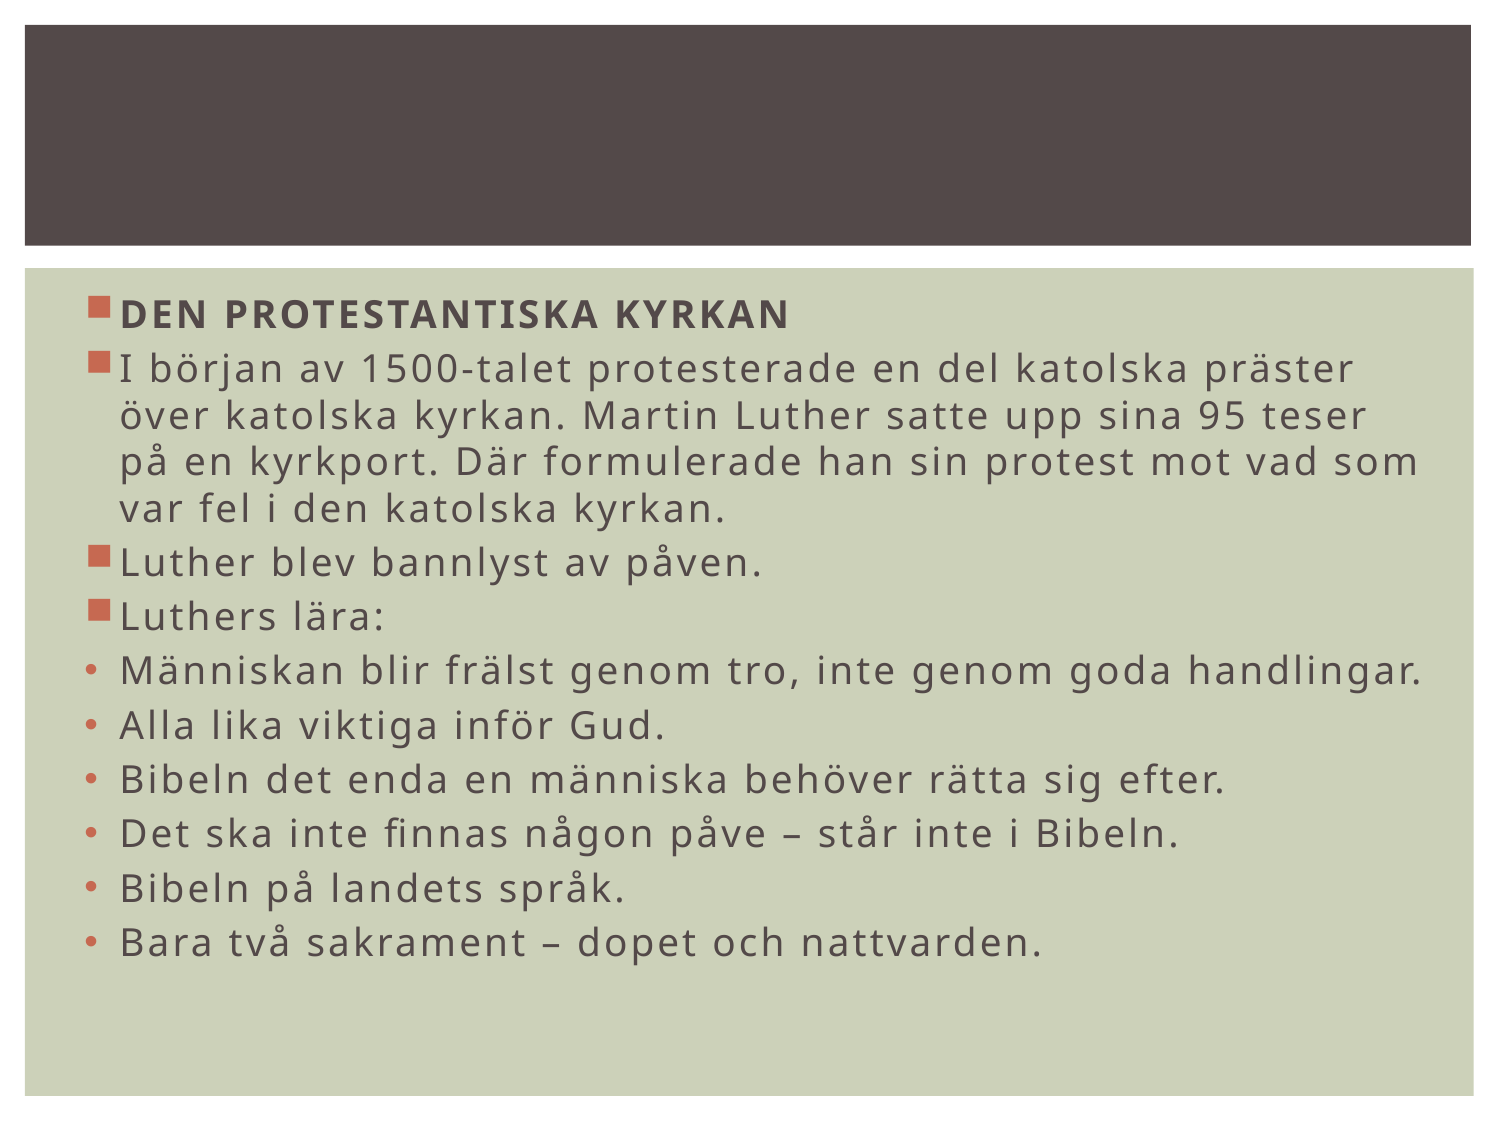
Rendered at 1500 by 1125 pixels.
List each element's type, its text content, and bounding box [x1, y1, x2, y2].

list DEN PROTESTANTISKA KYRKAN I början av 1500-talet protesterade en del katolska präster över katolska kyrkan. Martin Luther satte upp sina 95 teser på en kyrkport. Där formulerade han sin protest mot vad som var fel i den katolska kyrkan. Luther blev bannlyst av påven. Luthers lära: Människan blir frälst genom tro, inte genom goda handlingar. Alla lika viktiga inför Gud. Bibeln det enda en människa behöver rätta sig efter. Det ska inte finnas någon påve – står inte i Bibeln. Bibeln på landets språk. Bara två sakrament – dopet och nattvarden. [62, 281, 1442, 1005]
